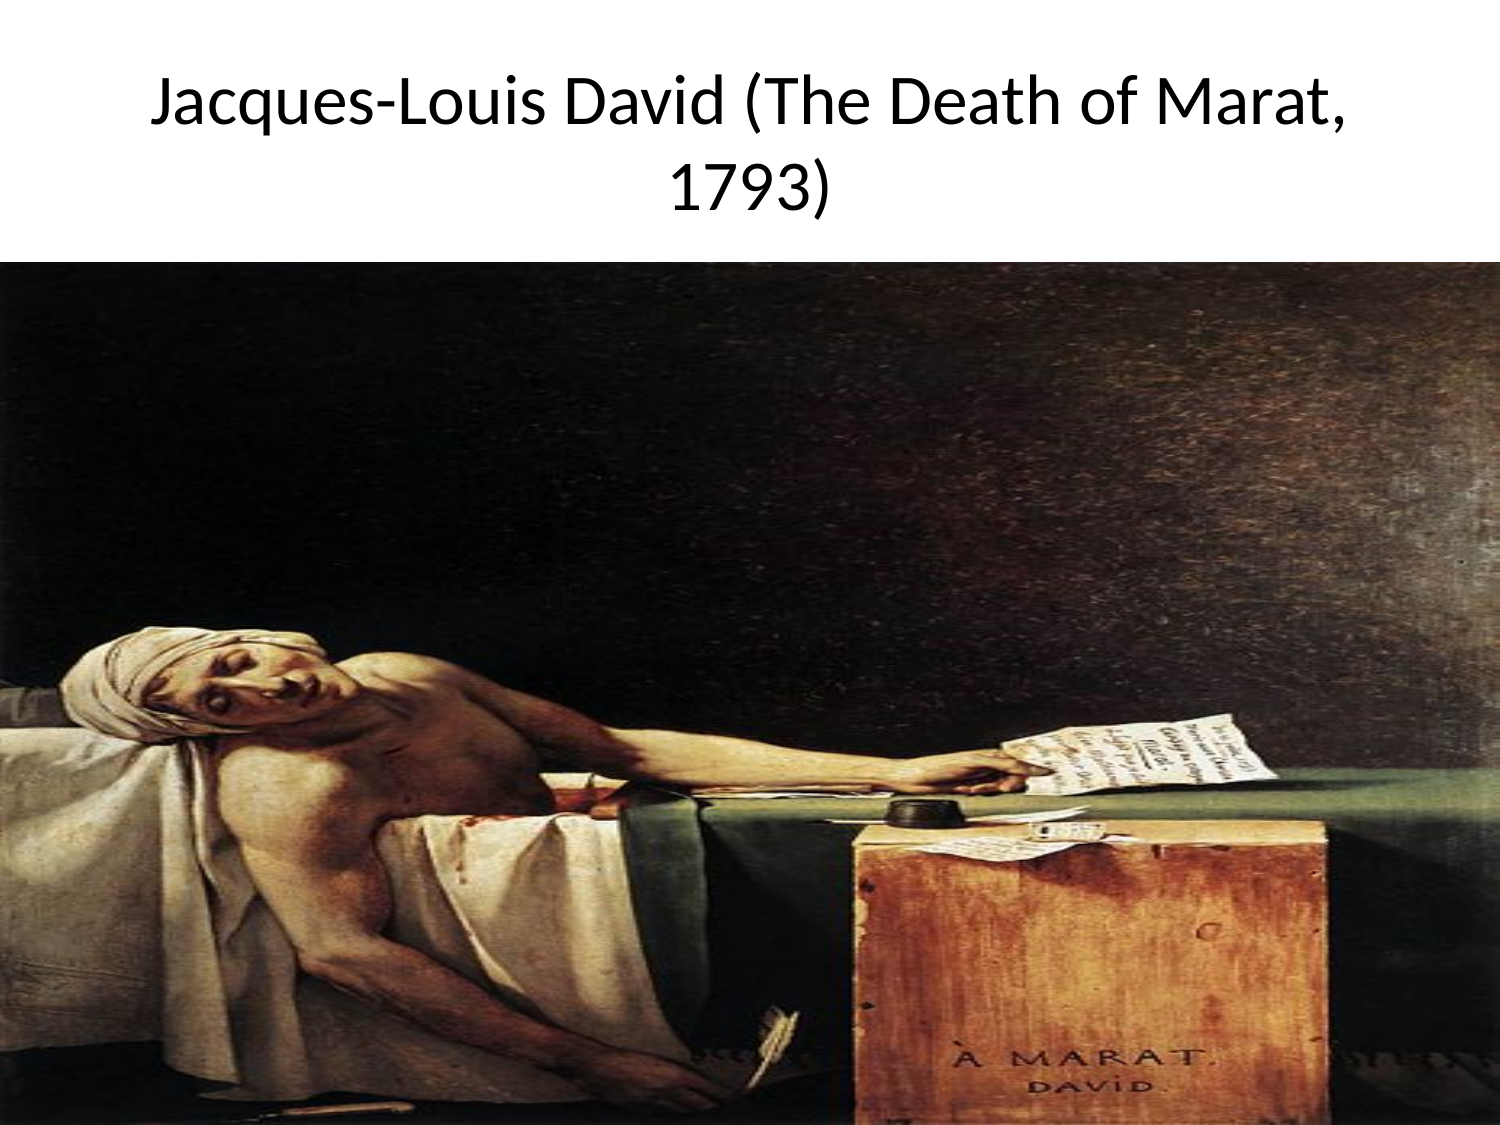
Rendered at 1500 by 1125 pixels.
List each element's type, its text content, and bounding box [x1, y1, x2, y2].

picture [0, 262, 1500, 1125]
title Jacques-Louis David (The Death of Marat, 1793) [75, 45, 1425, 233]
